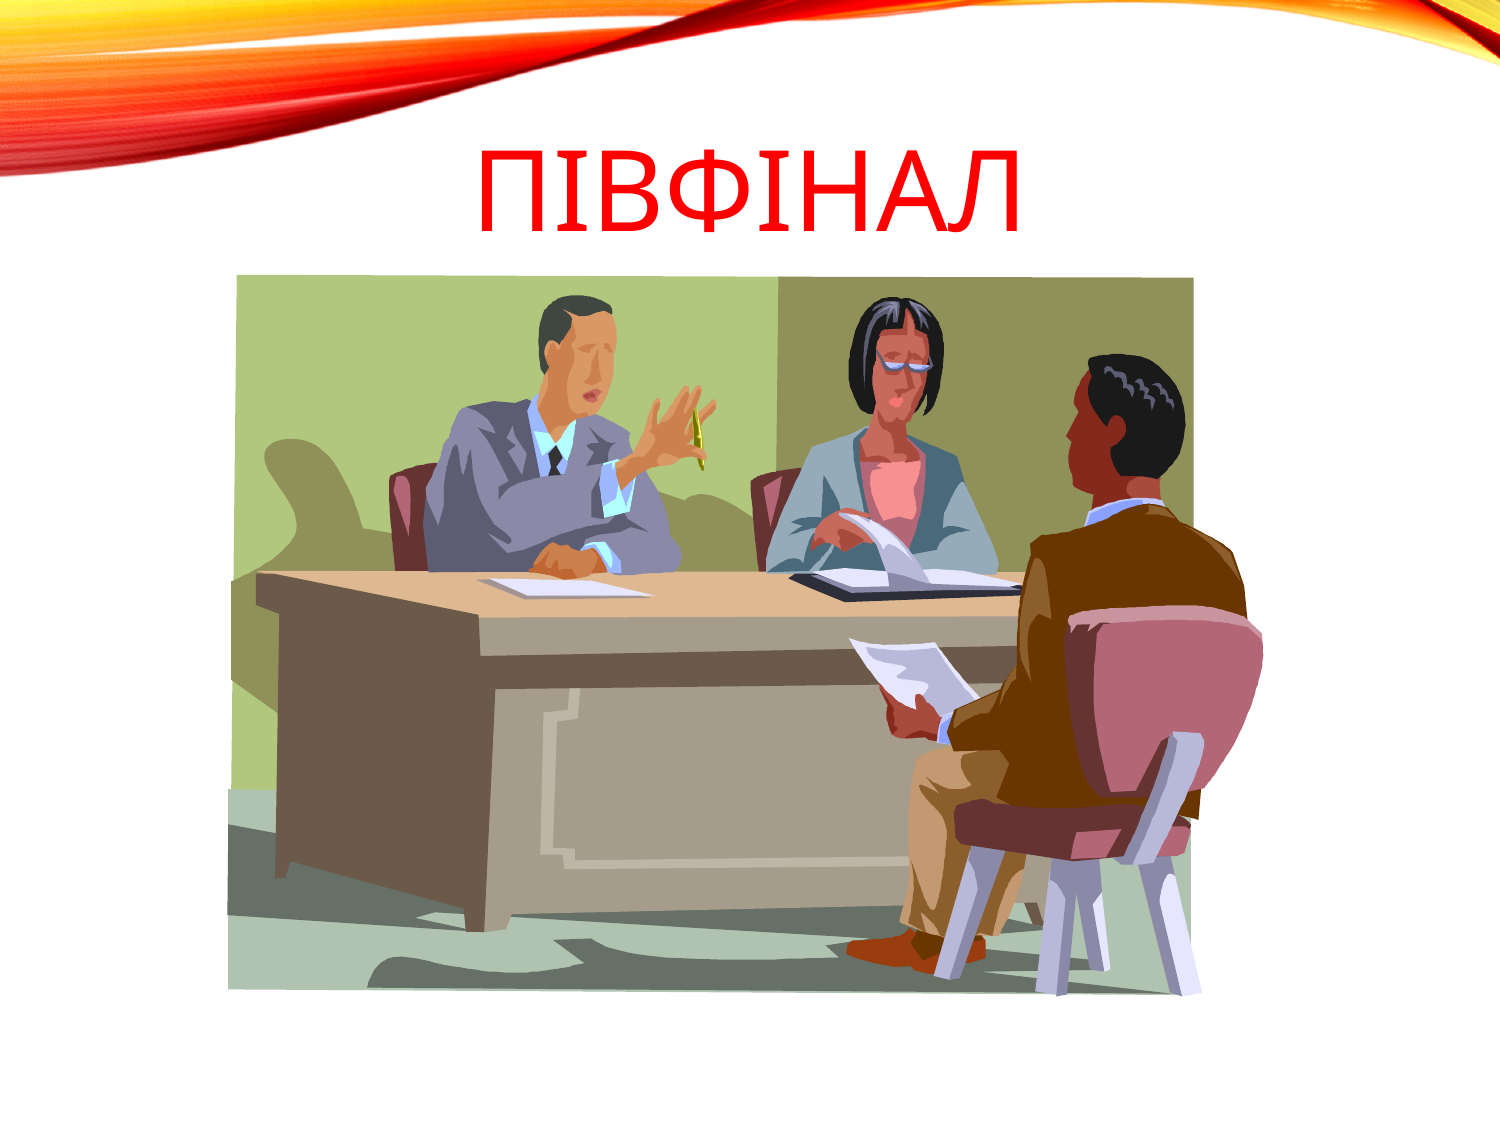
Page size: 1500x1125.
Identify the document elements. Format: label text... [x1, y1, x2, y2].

title півфінал [75, 101, 1425, 290]
picture [0, 0, 1500, 178]
picture [227, 269, 1273, 1006]
